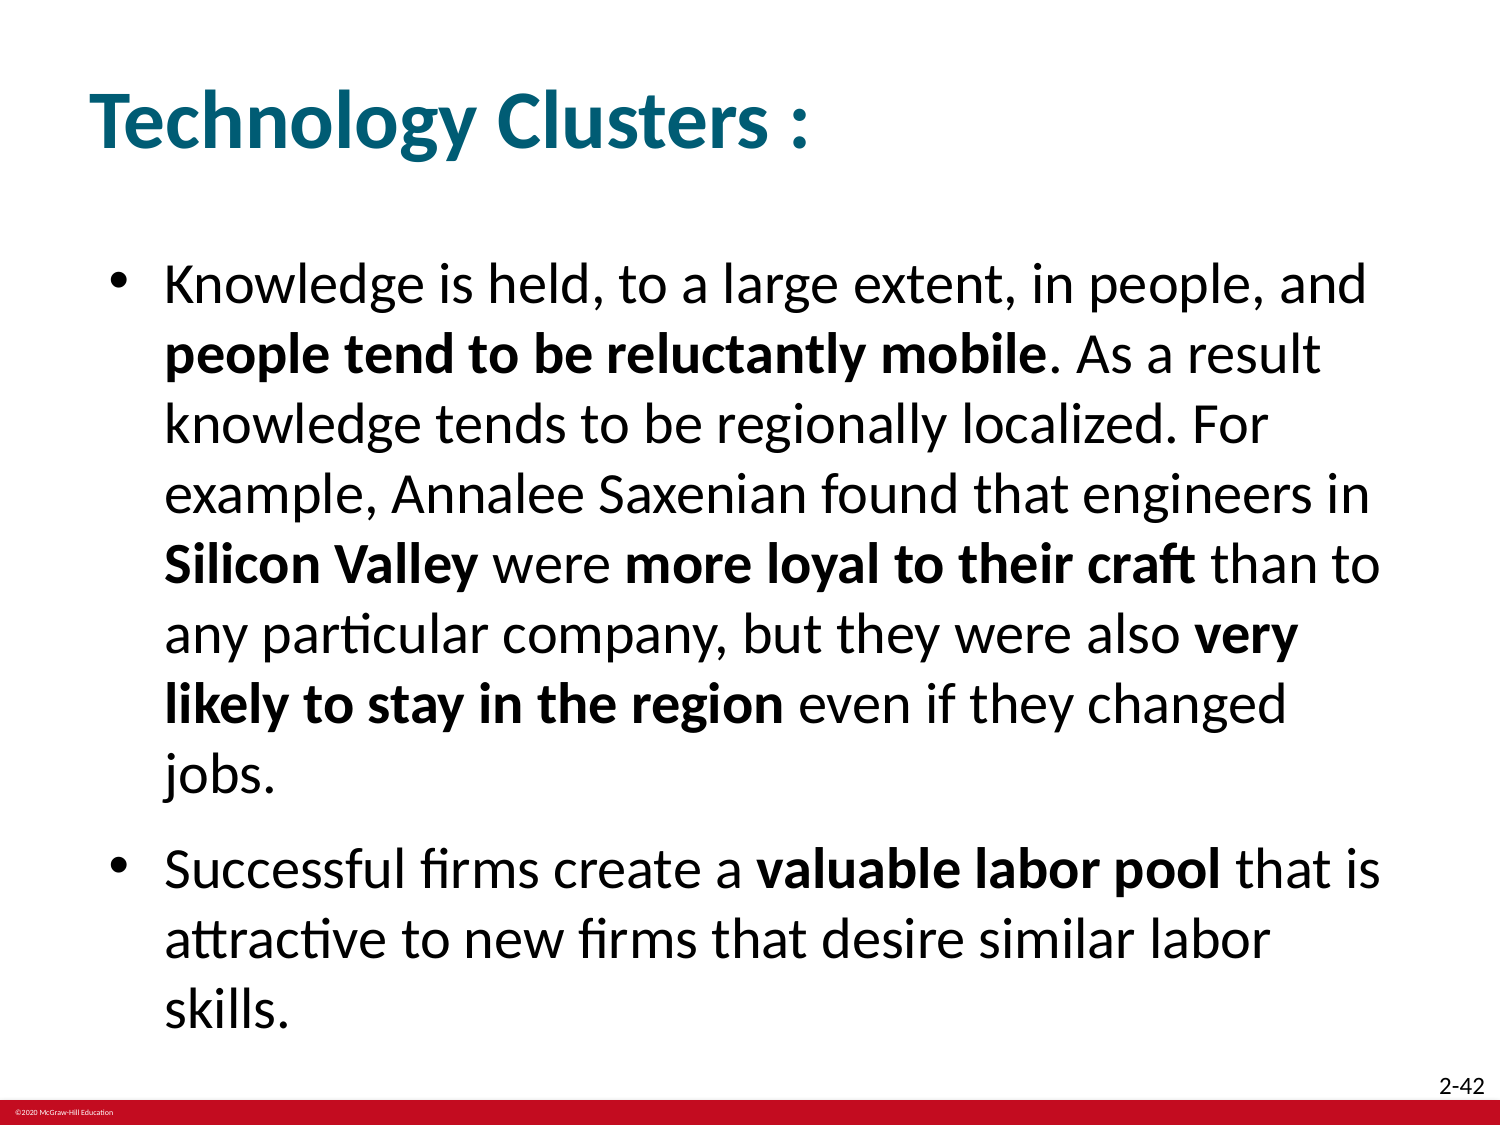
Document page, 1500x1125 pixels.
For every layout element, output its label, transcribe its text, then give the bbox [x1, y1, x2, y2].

title Technology Clusters : [75, 24, 1425, 205]
list Knowledge is held, to a large extent, in people, and people tend to be reluctantly mobile. As a result knowledge tends to be regionally localized. For example, Annalee Saxenian found that engineers in Silicon Valley were more loyal to their craft than to any particular company, but they were also very likely to stay in the region even if they changed jobs. Successful firms create a valuable labor pool that is attractive to new firms that desire similar labor skills. [75, 237, 1425, 1075]
